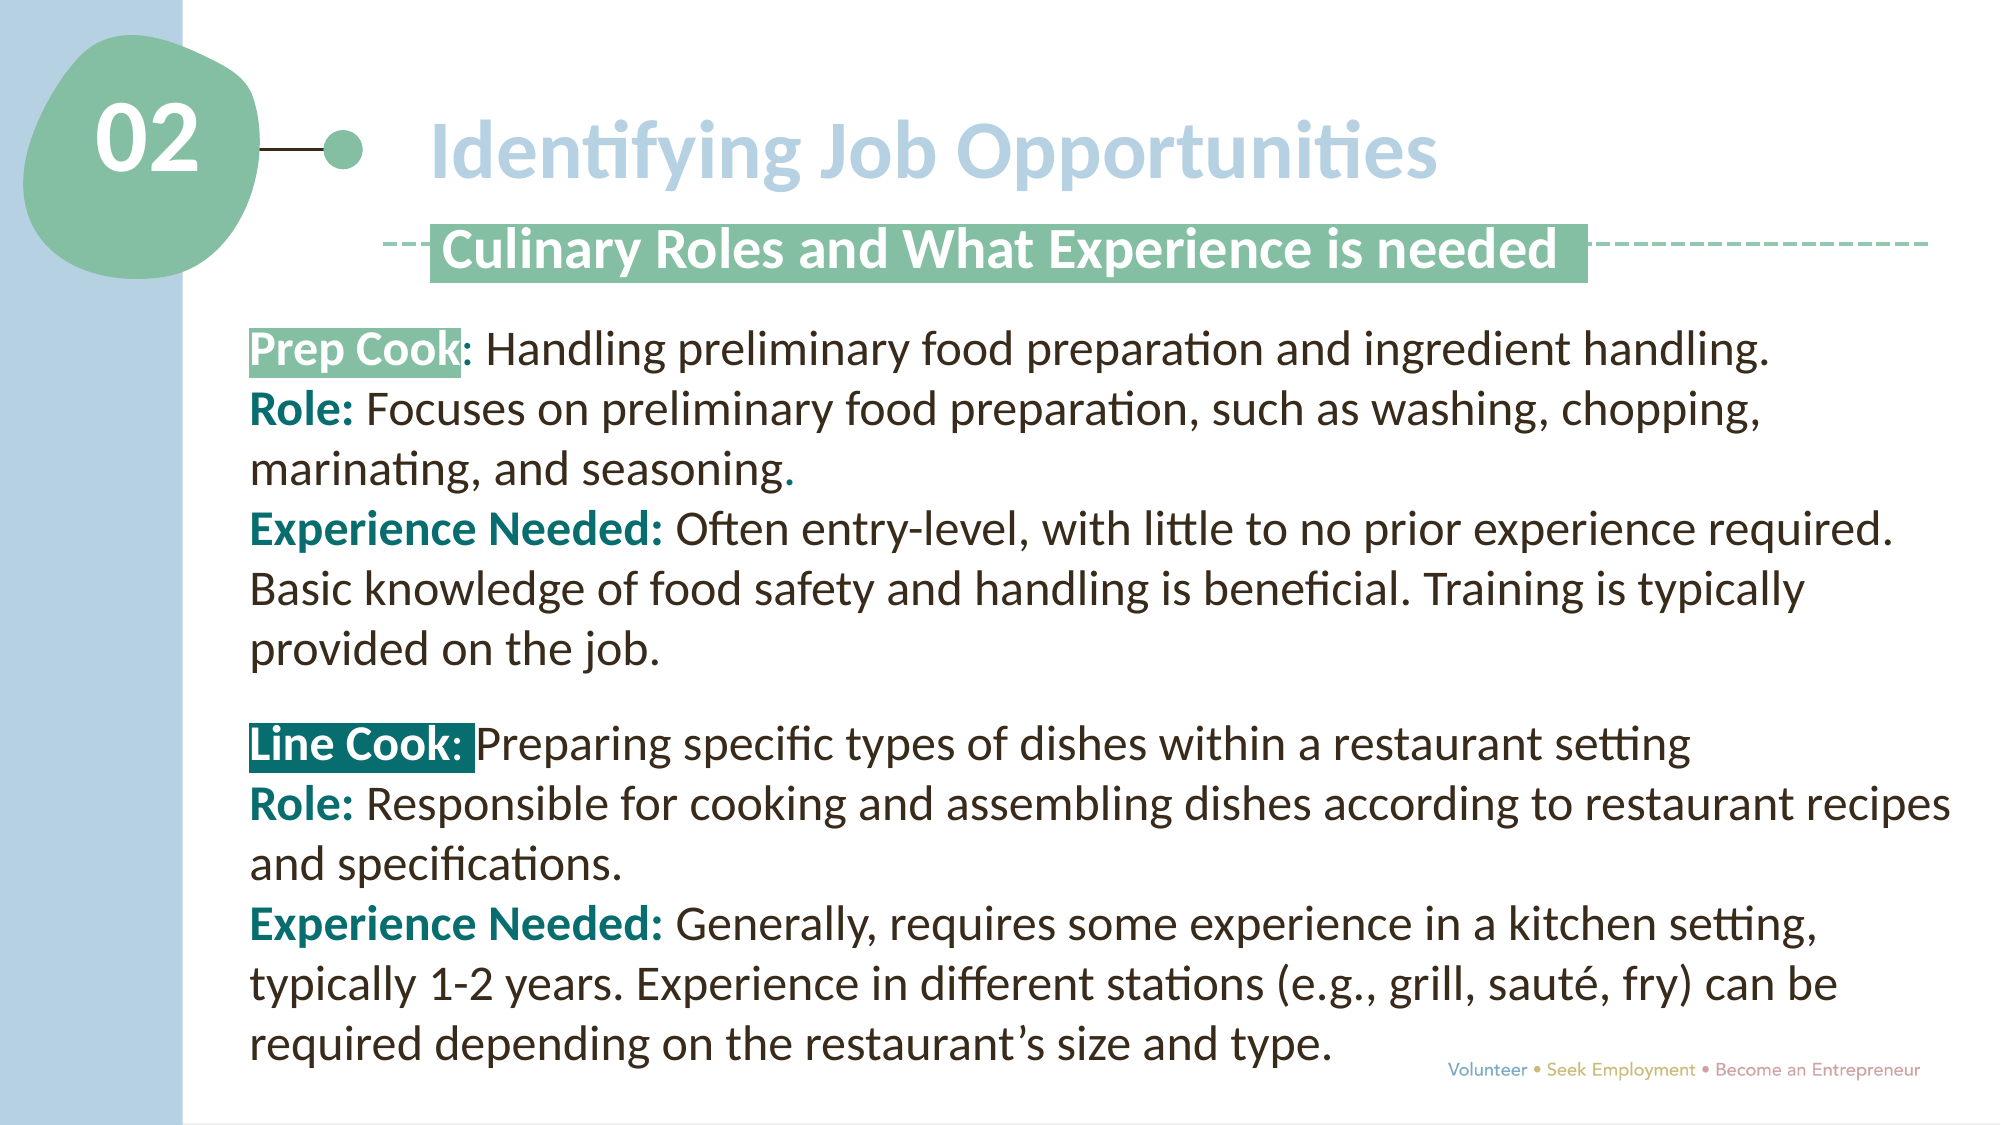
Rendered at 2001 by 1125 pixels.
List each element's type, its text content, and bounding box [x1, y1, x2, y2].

text_box 02 [21, 88, 275, 230]
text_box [110, 129, 363, 170]
text_box Identifying Job Opportunities [414, 108, 1675, 202]
text_box [34, 230, 234, 280]
text_box [0, 0, 184, 1125]
text_box Culinary Roles and What Experience is needed: [414, 202, 1707, 243]
text_box Culinary Roles and What Experience is needed: [414, 244, 1707, 288]
text_box [55, 35, 249, 88]
text_box Prep Cook: Handling preliminary food preparation and ingredient handling. Role: Focuses on preliminary food preparation, such as washing, chopping, marinating, and seasoning. Experience Needed: Often entry-level, with little to no prior experience required. Basic knowledge of food safety and handling is beneficial. Training is typically provided on the job. Line Cook: Preparing specific types of dishes within a restaurant setting Role: Responsible for cooking and assembling dishes according to restaurant recipes and specifications. Experience Needed: Generally, requires some experience in a kitchen setting, typically 1-2 years. Experience in different stations (e.g., grill, sauté, fry) can be required depending on the restaurant’s size and type. . [234, 307, 1991, 1125]
